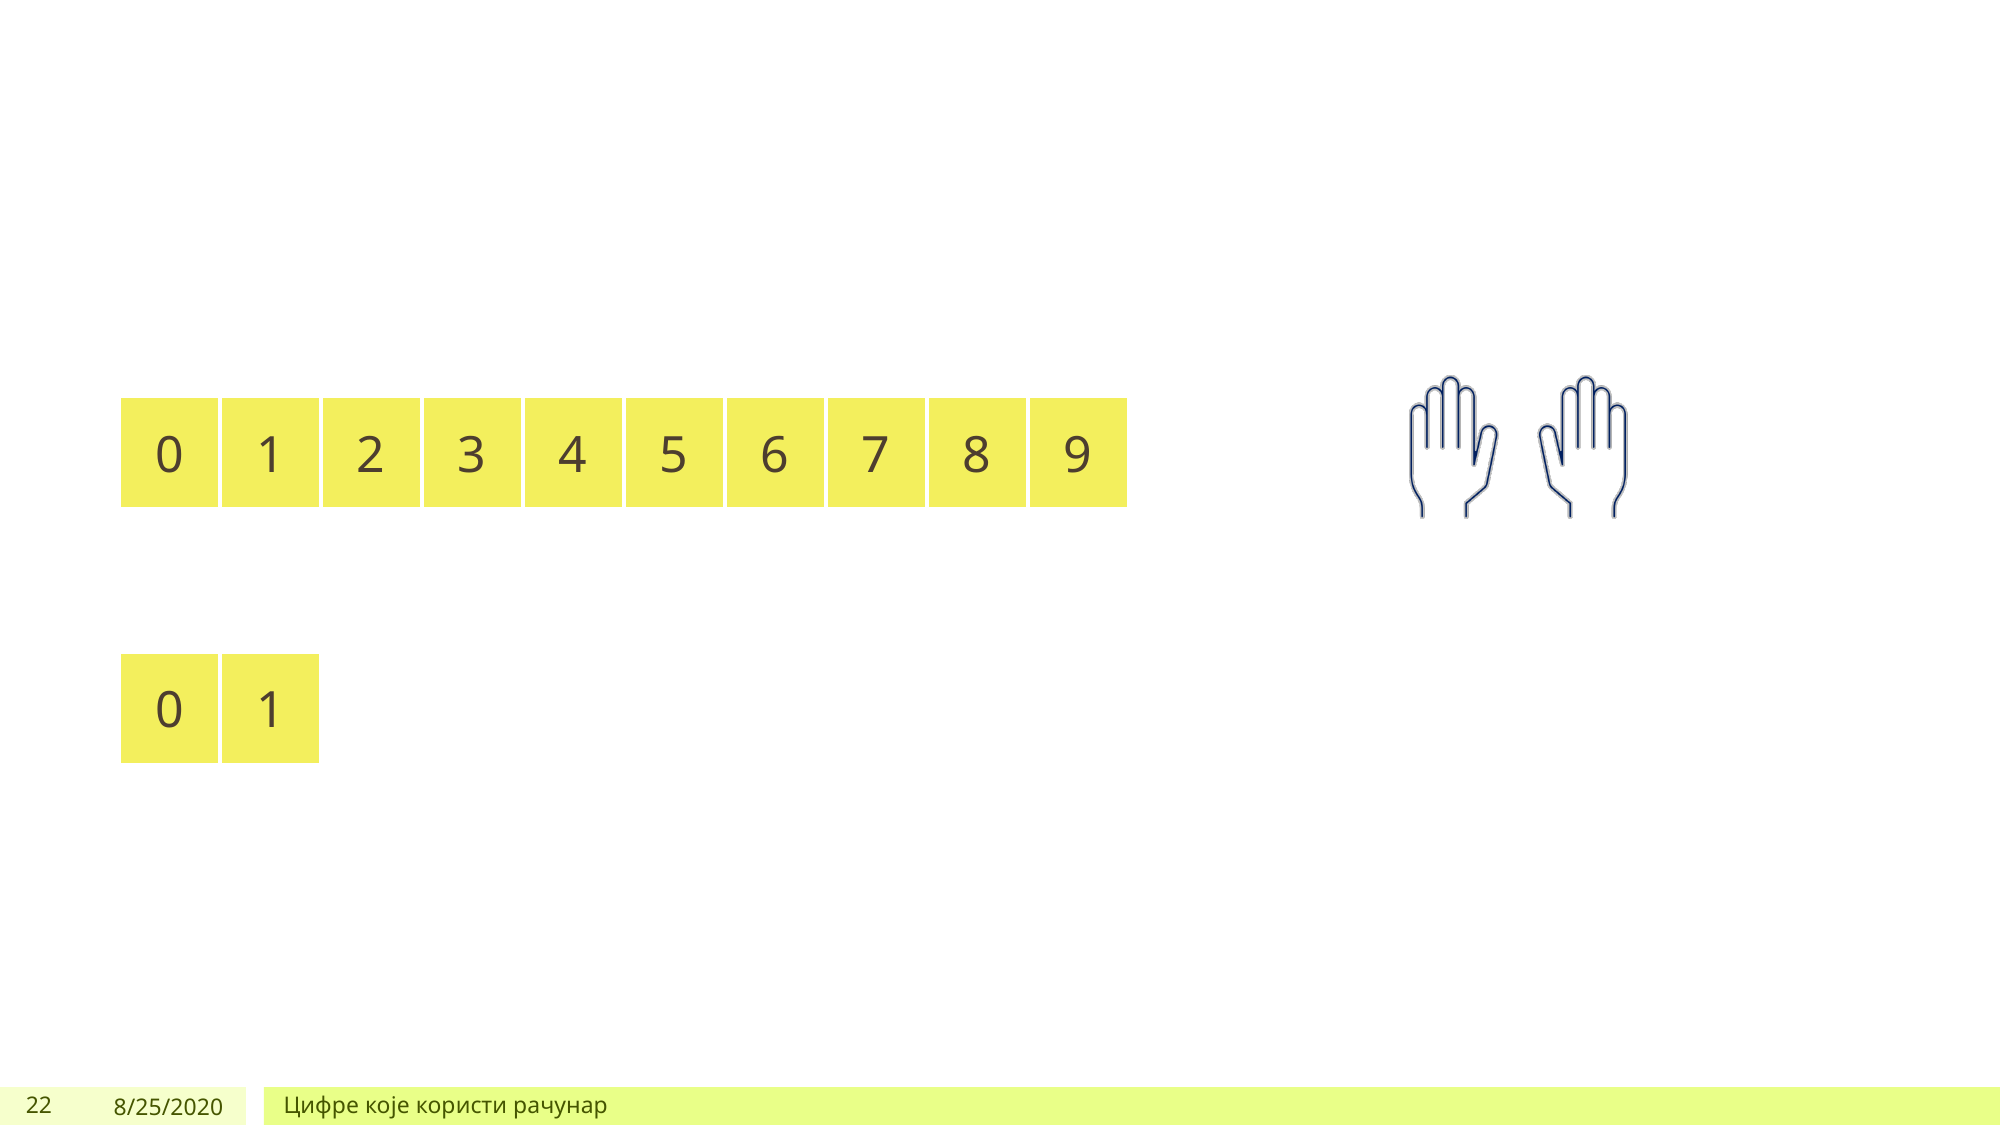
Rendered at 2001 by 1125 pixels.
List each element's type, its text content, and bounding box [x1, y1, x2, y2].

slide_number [74, 1087, 239, 1125]
table_header 7 [828, 398, 925, 507]
footer Цифре које користи рачунар [268, 1087, 1769, 1125]
table_header 1 [222, 398, 319, 507]
table_header 2 [323, 398, 420, 507]
table_header 1 [222, 654, 319, 763]
table_header 6 [727, 398, 824, 507]
table_header 9 [1030, 398, 1127, 507]
table_header 5 [626, 398, 723, 507]
table_header 3 [424, 398, 521, 507]
slide_number 22 [0, 1087, 68, 1125]
table_header 8 [929, 398, 1026, 507]
table_header 4 [525, 398, 622, 507]
table_header 0 [121, 654, 218, 763]
table_header 0 [121, 398, 218, 507]
picture [1378, 365, 1658, 532]
